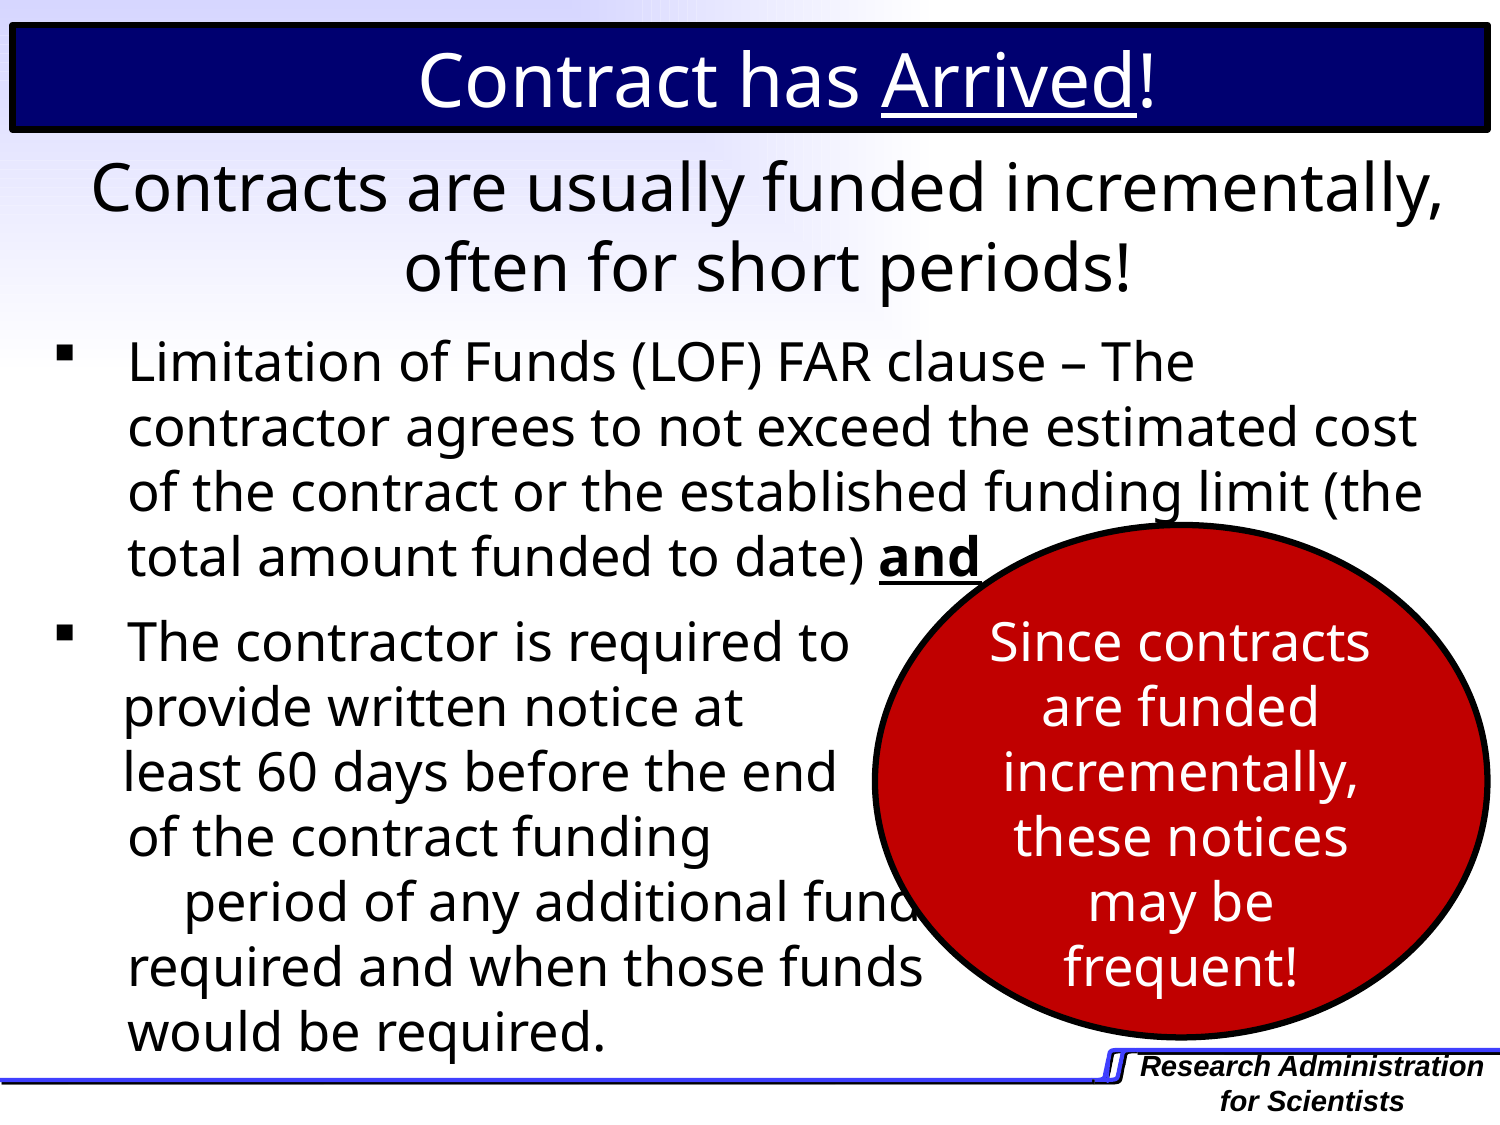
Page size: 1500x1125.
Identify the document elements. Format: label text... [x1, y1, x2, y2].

text_box Contract has Arrived! [10, 23, 1490, 132]
text_box Contracts are usually funded incrementally, often for short periods! [24, 87, 1500, 313]
text_box Limitation of Funds (LOF) FAR clause – The contractor agrees to not exceed the estimated cost of the contract or the established funding limit (the total amount funded to date) and The contractor is required to provide written notice at least 60 days before the end of the contract funding period of any additional funds required and when those funds would be required. [37, 249, 1475, 1090]
text_box Since contracts are funded incrementally, these notices may be frequent! [874, 524, 1488, 1038]
